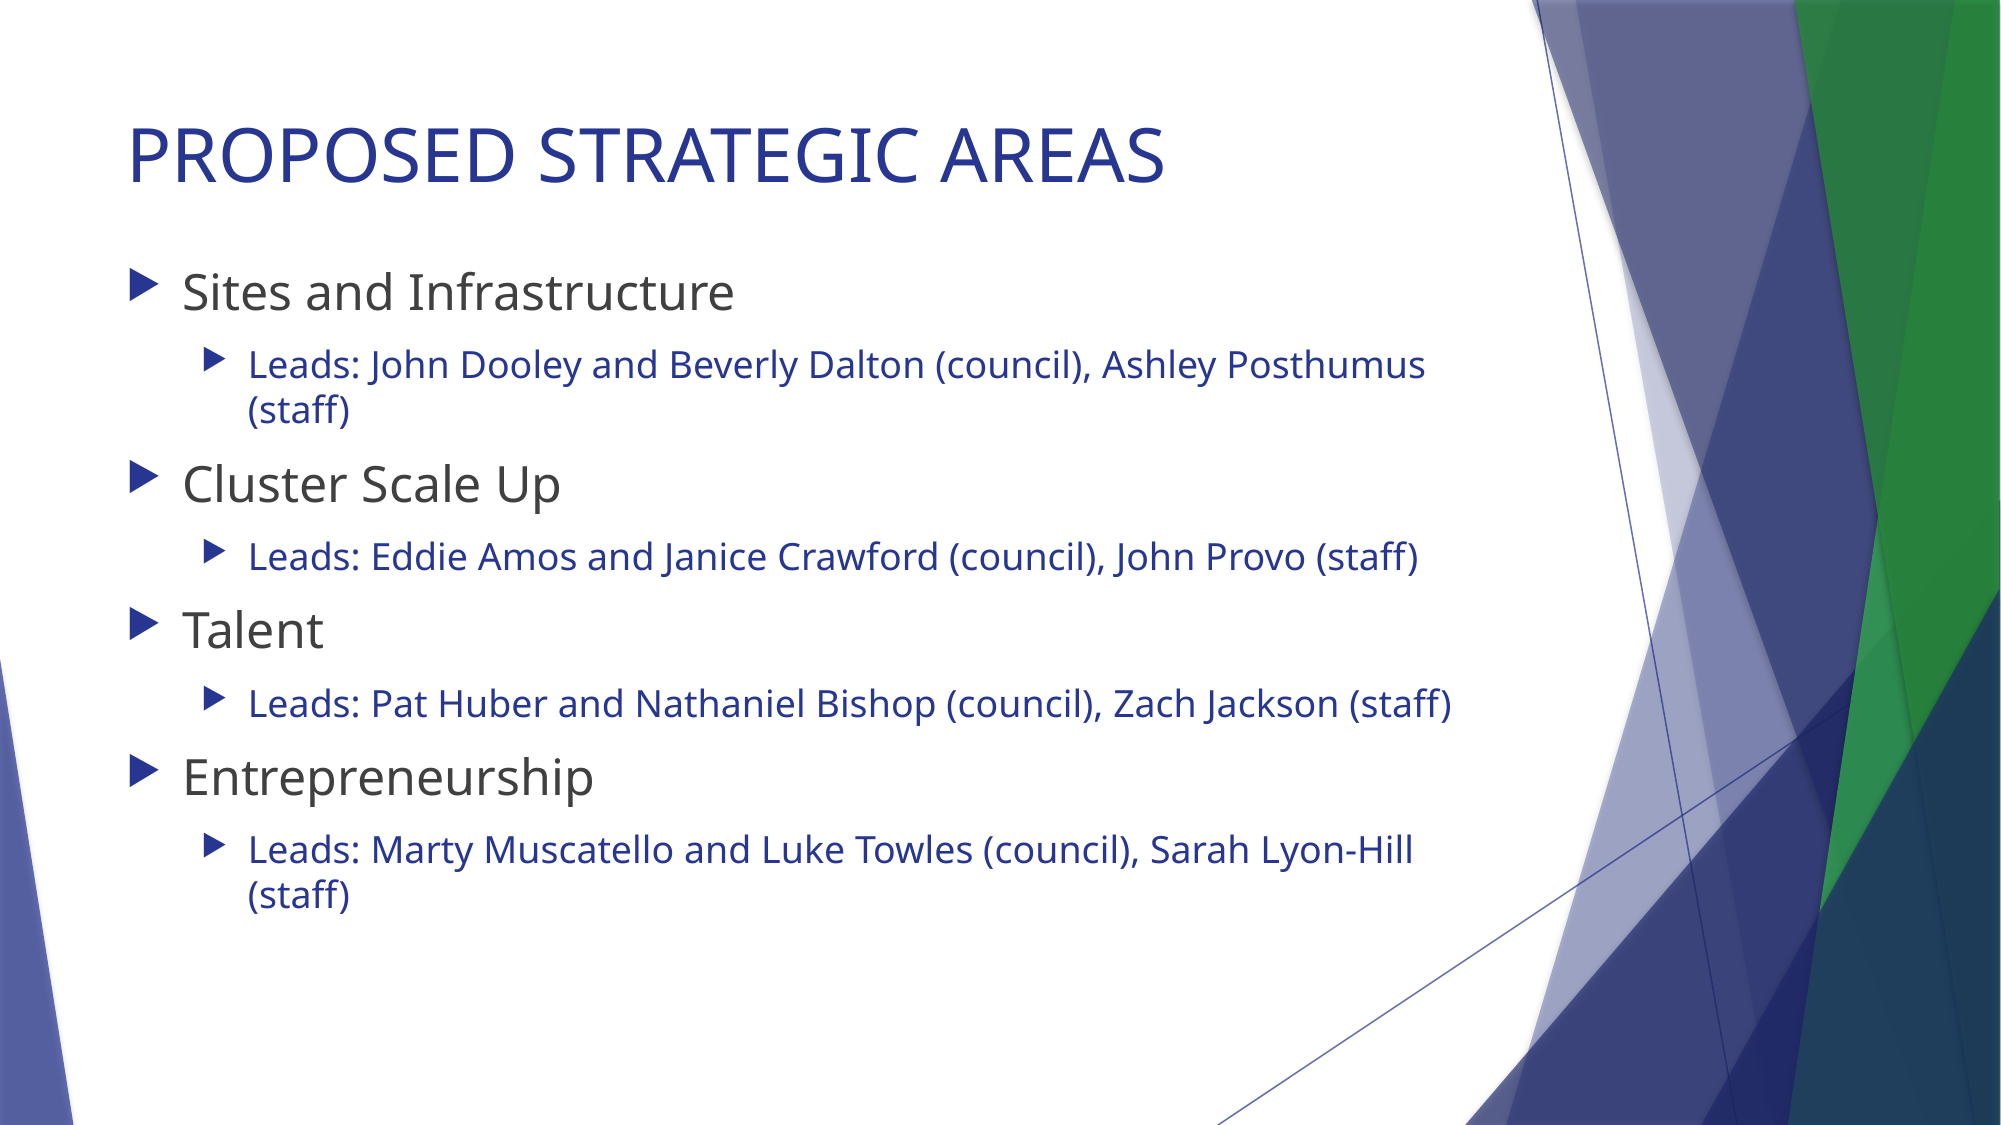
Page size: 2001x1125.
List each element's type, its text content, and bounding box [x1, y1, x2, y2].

title PROPOSED STRATEGIC AREAS [111, 99, 1522, 252]
list Sites and Infrastructure Leads: John Dooley and Beverly Dalton (council), Ashley Posthumus (staff) Cluster Scale Up Leads: Eddie Amos and Janice Crawford (council), John Provo (staff) Talent Leads: Pat Huber and Nathaniel Bishop (council), Zach Jackson (staff) Entrepreneurship Leads: Marty Muscatello and Luke Towles (council), Sarah Lyon-Hill (staff) [111, 252, 1522, 1096]
